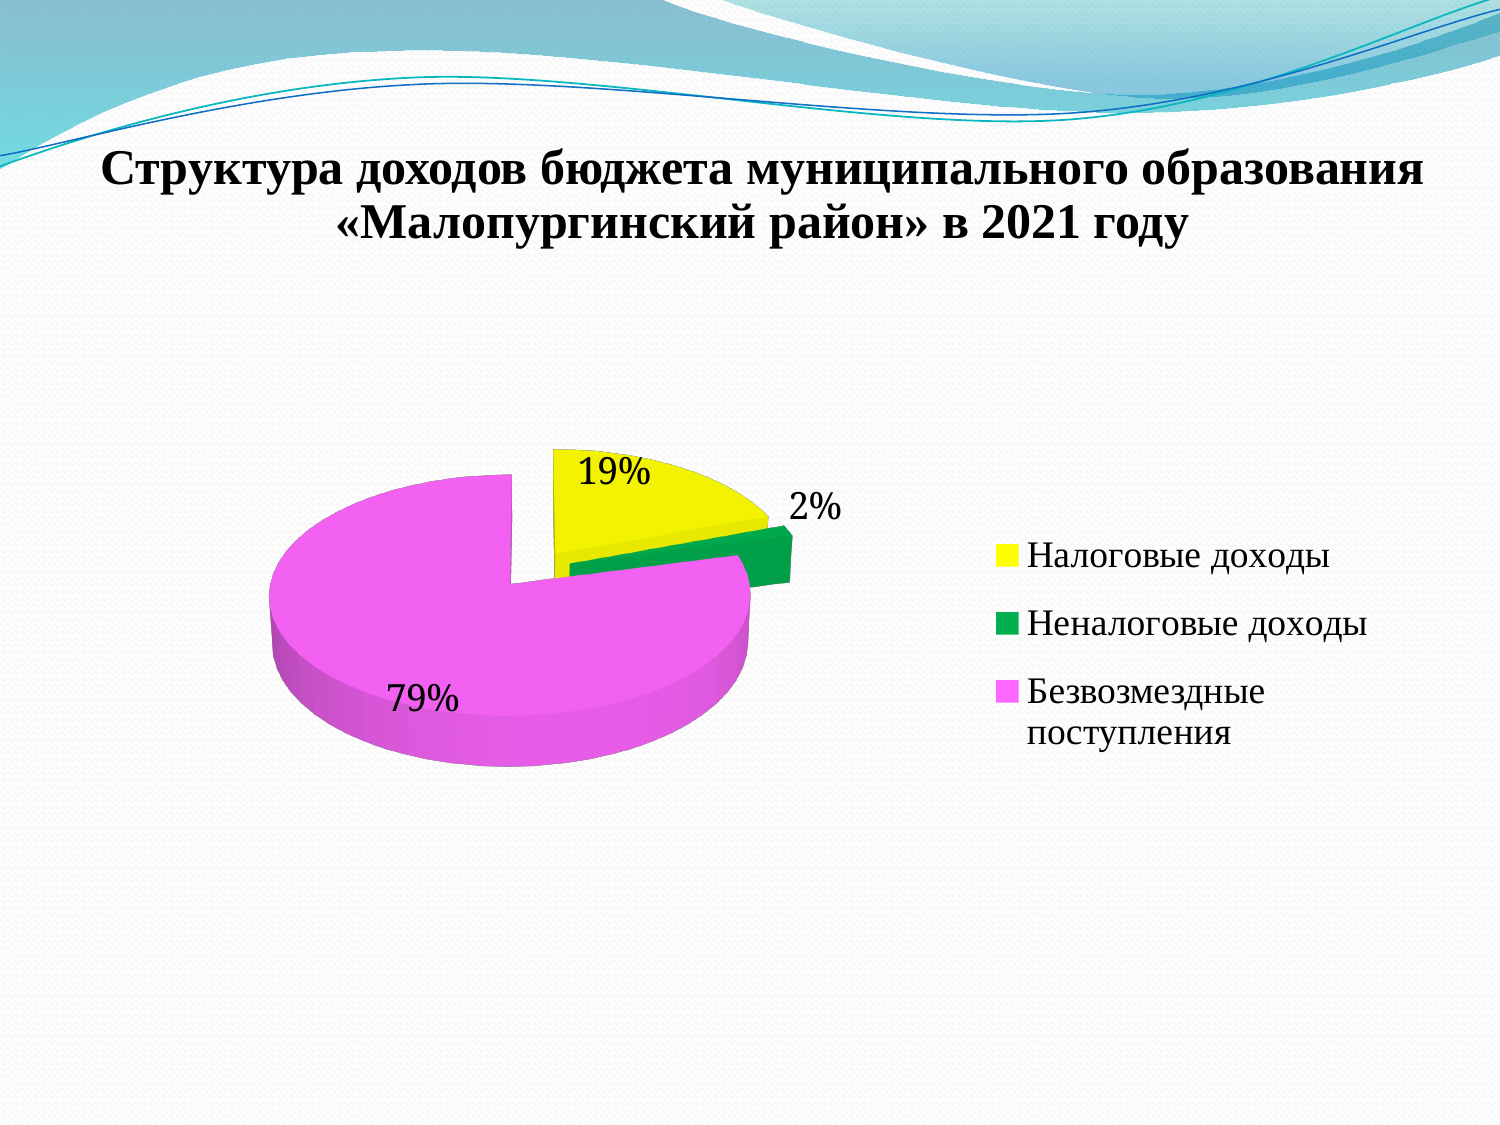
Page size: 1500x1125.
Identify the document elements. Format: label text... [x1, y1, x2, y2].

title Структура доходов бюджета муниципального образования «Малопургинский район» в 2021 году [87, 62, 1438, 250]
chart [62, 249, 1401, 971]
